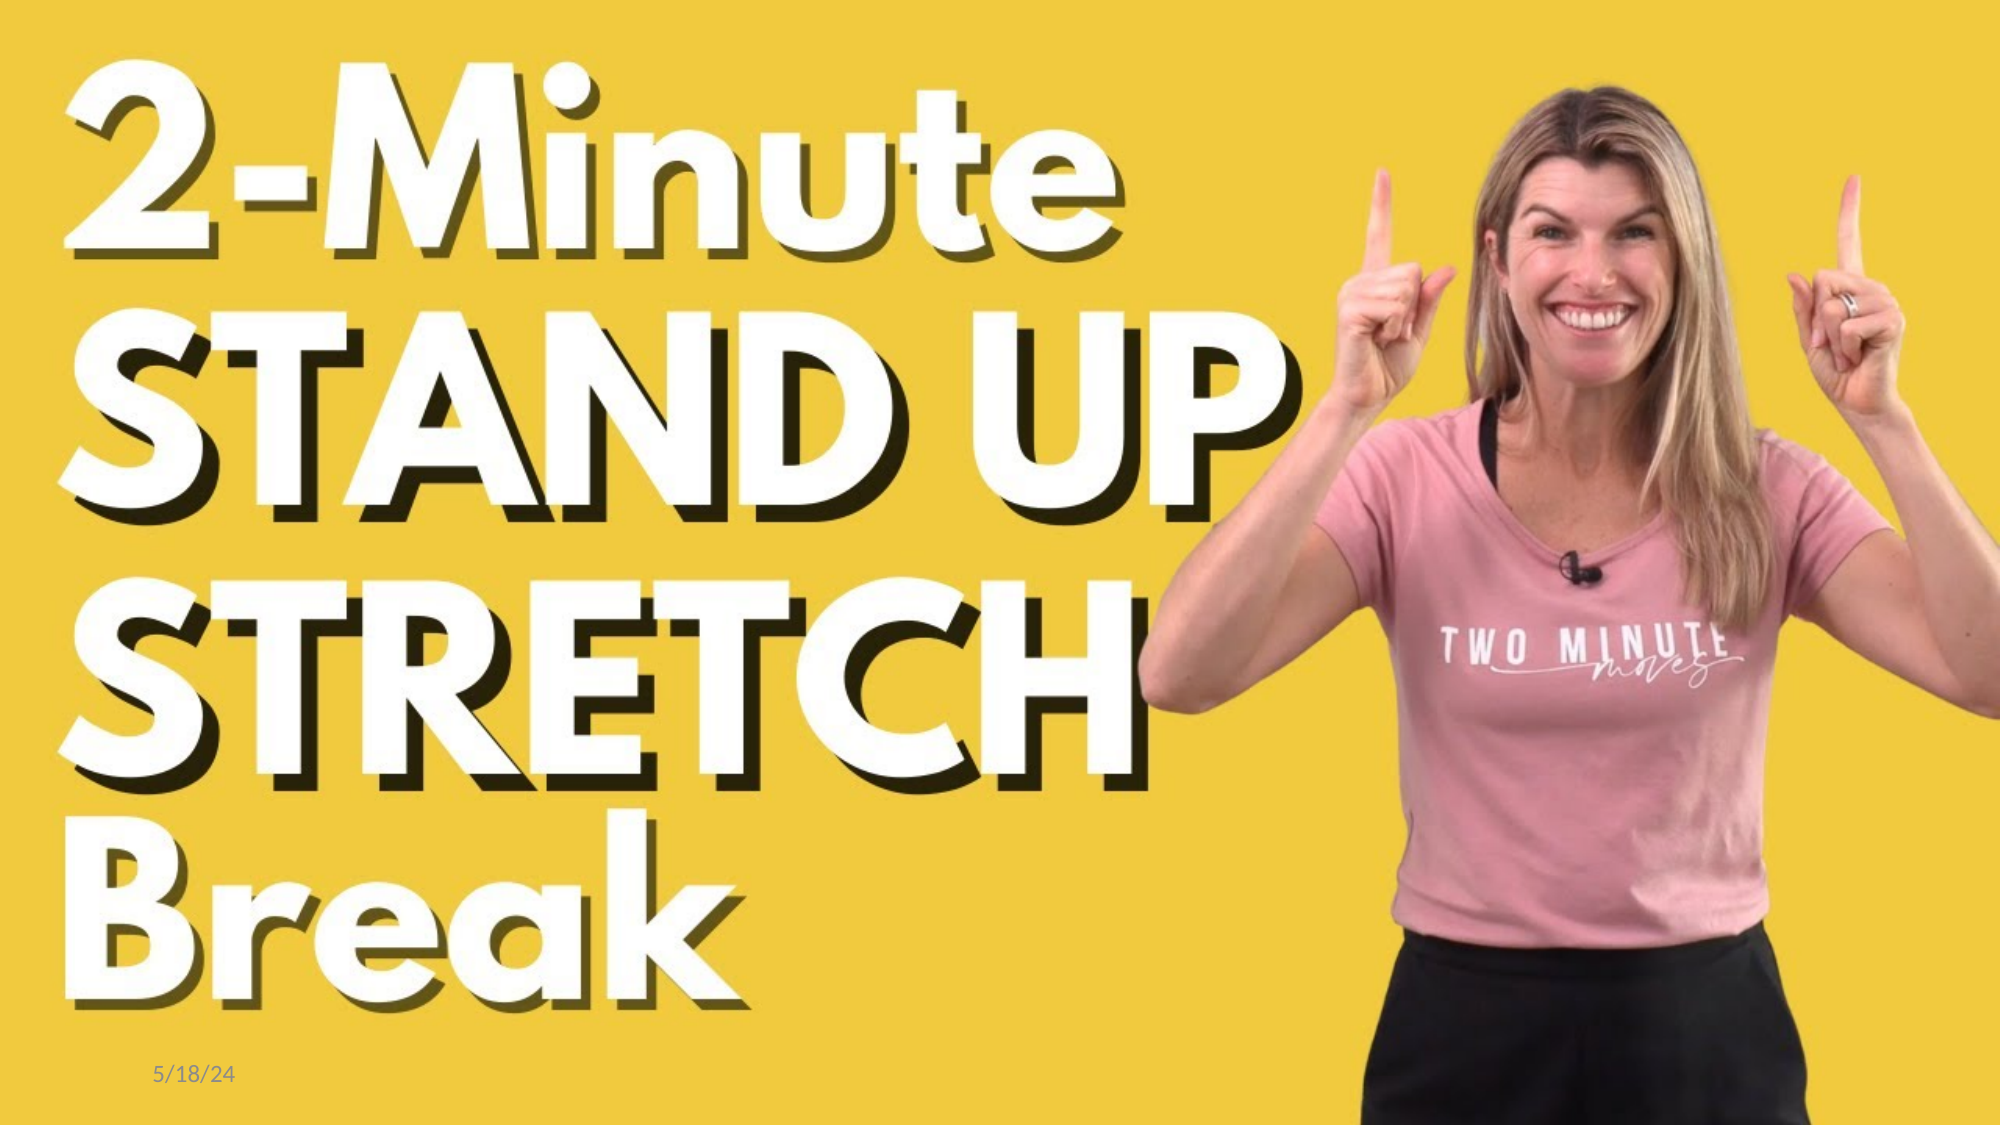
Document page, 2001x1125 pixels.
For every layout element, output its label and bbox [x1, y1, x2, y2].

list [0, 0, 2000, 1125]
